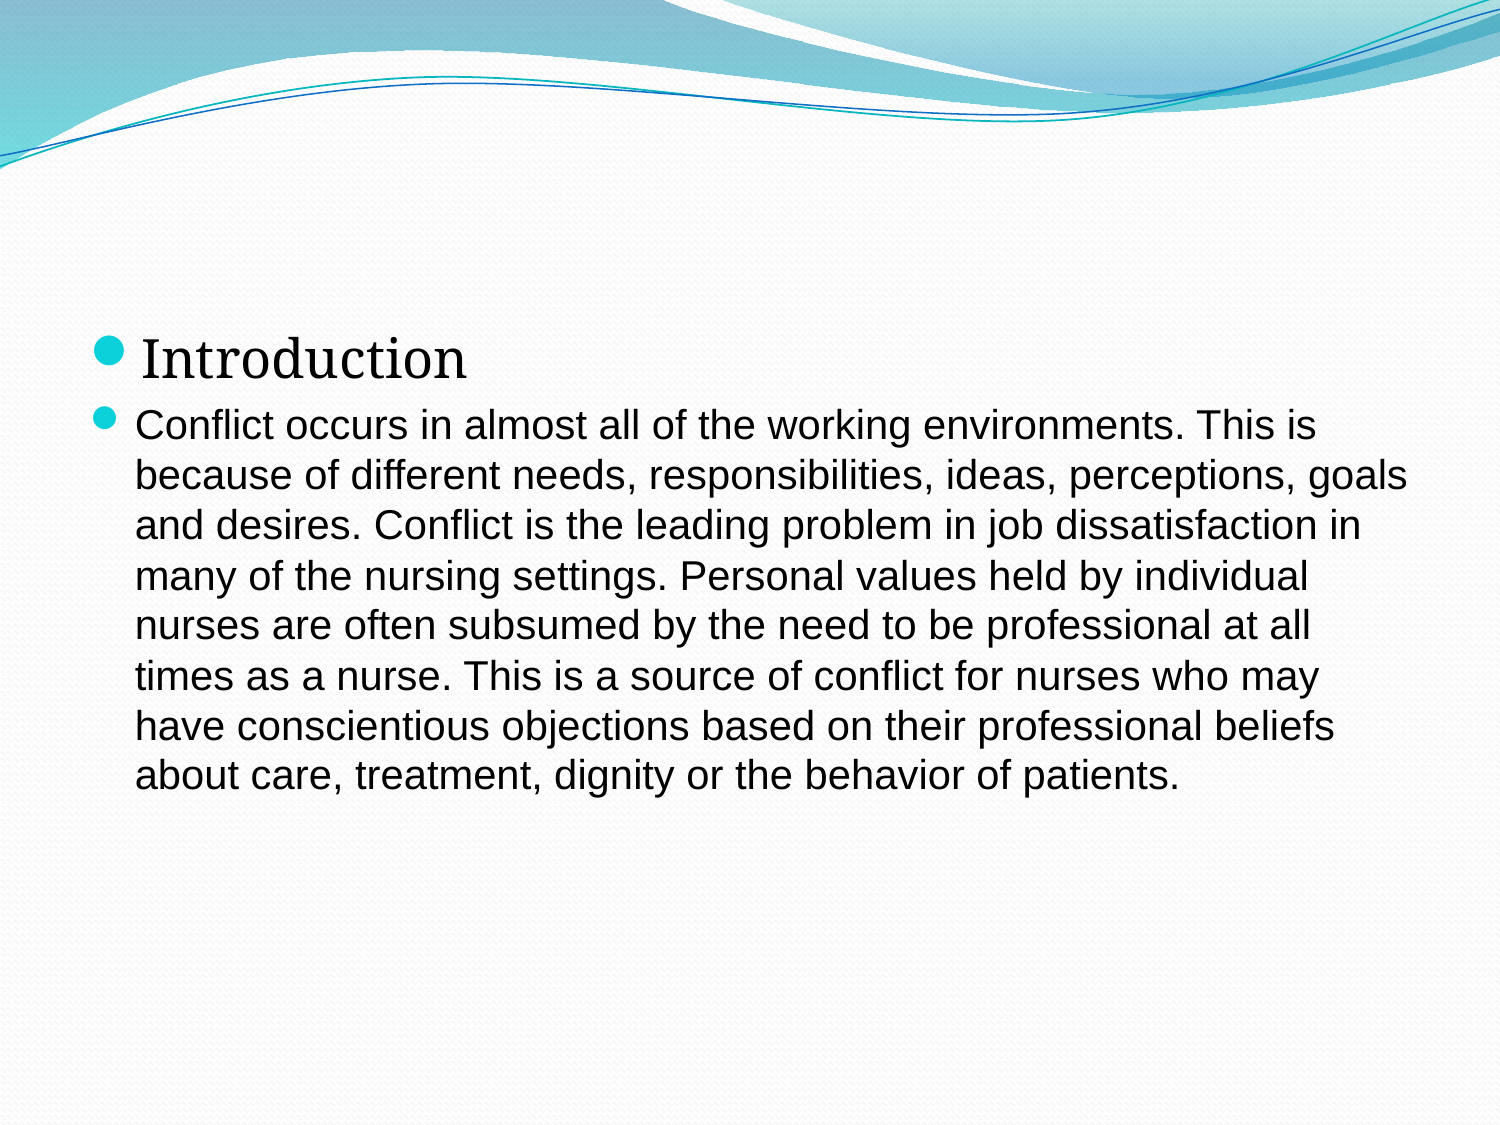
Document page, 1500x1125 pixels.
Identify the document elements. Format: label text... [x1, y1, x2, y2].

list Introduction Conflict occurs in almost all of the working environments. This is because of different needs, responsibilities, ideas, perceptions, goals and desires. Conflict is the leading problem in job dissatisfaction in many of the nursing settings. Personal values held by individual nurses are often subsumed by the need to be professional at all times as a nurse. This is a source of conflict for nurses who may have conscientious objections based on their professional beliefs about care, treatment, dignity or the behavior of patients. [75, 317, 1425, 1038]
